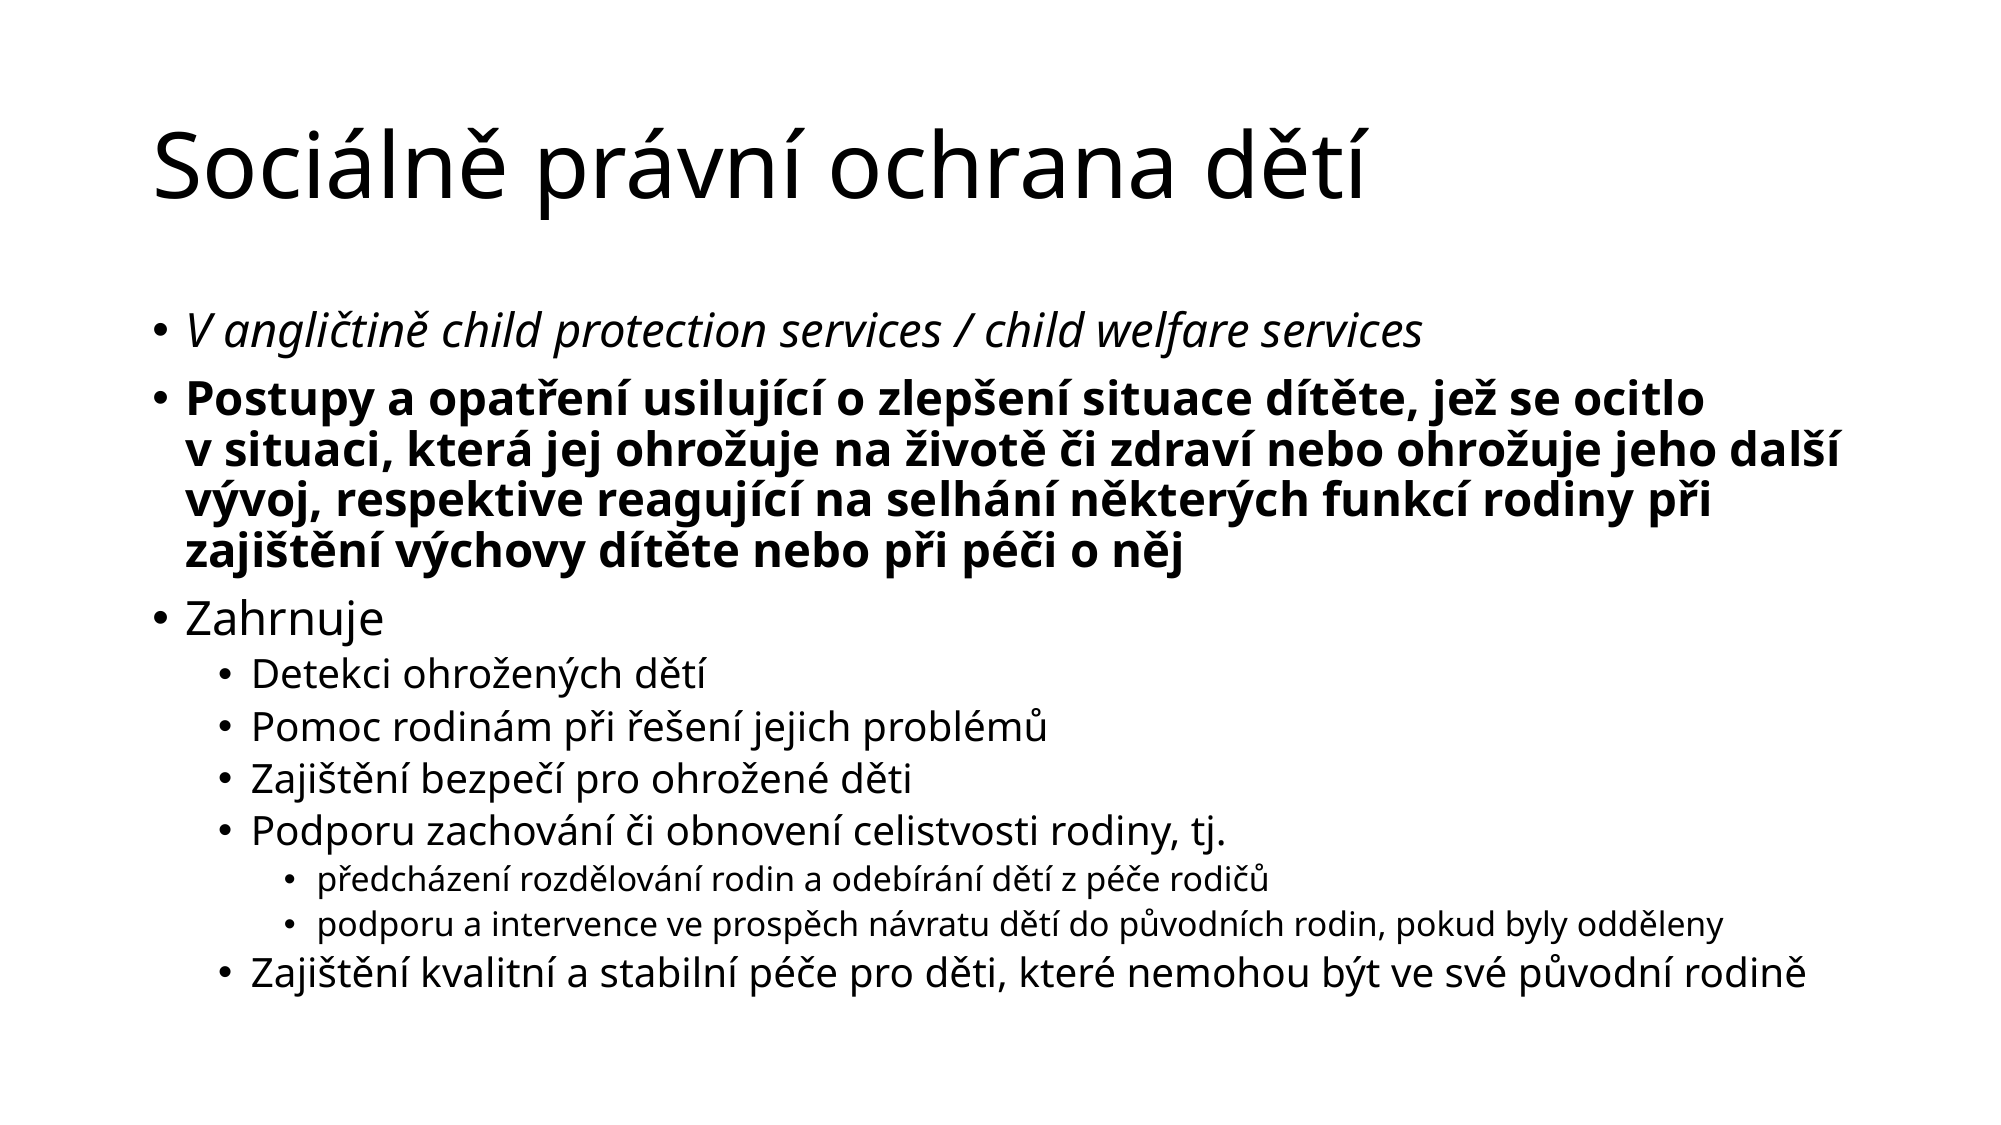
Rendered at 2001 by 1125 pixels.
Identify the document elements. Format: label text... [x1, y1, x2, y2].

list V angličtině child protection services / child welfare services Postupy a opatření usilující o zlepšení situace dítěte, jež se ocitlo v situaci, která jej ohrožuje na životě či zdraví nebo ohrožuje jeho další vývoj, respektive reagující na selhání některých funkcí rodiny při zajištění výchovy dítěte nebo při péči o něj Zahrnuje Detekci ohrožených dětí Pomoc rodinám při řešení jejich problémů Zajištění bezpečí pro ohrožené děti Podporu zachování či obnovení celistvosti rodiny, tj. předcházení rozdělování rodin a odebírání dětí z péče rodičů podporu a intervence ve prospěch návratu dětí do původních rodin, pokud byly odděleny Zajištění kvalitní a stabilní péče pro děti, které nemohou být ve své původní rodině [137, 299, 1863, 1014]
title Sociálně právní ochrana dětí [137, 59, 1863, 278]
